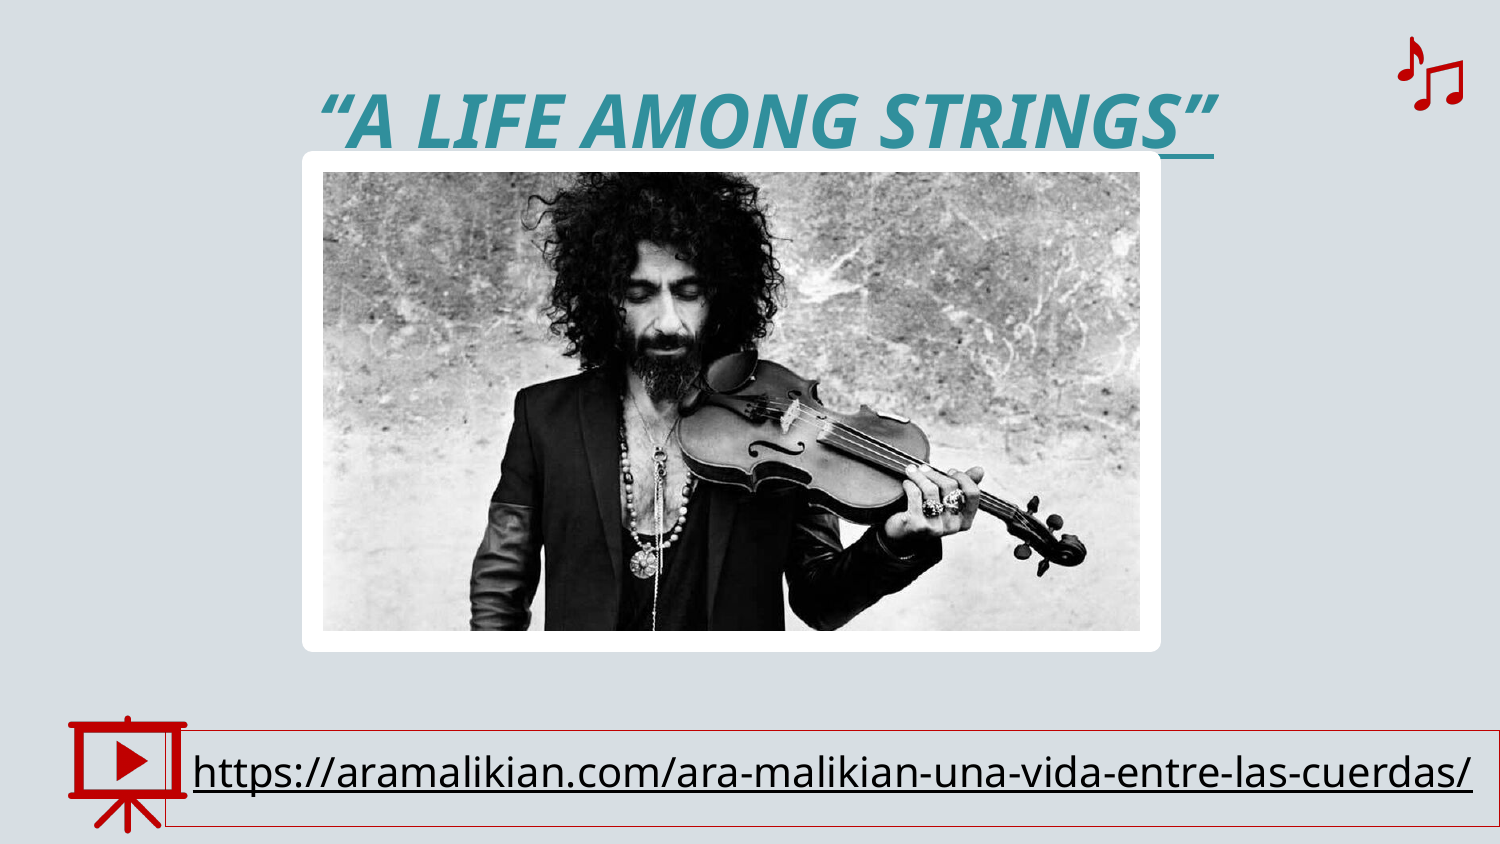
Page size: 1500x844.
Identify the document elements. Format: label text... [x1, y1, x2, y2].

picture [322, 171, 1141, 632]
subtitle https://aramalikian.com/ara-malikian-una-vida-entre-las-cuerdas/ [208, 730, 1500, 827]
title “A LIFE AMONG STRINGS” [73, 48, 1458, 179]
picture [1381, 25, 1479, 123]
picture [51, 698, 203, 844]
